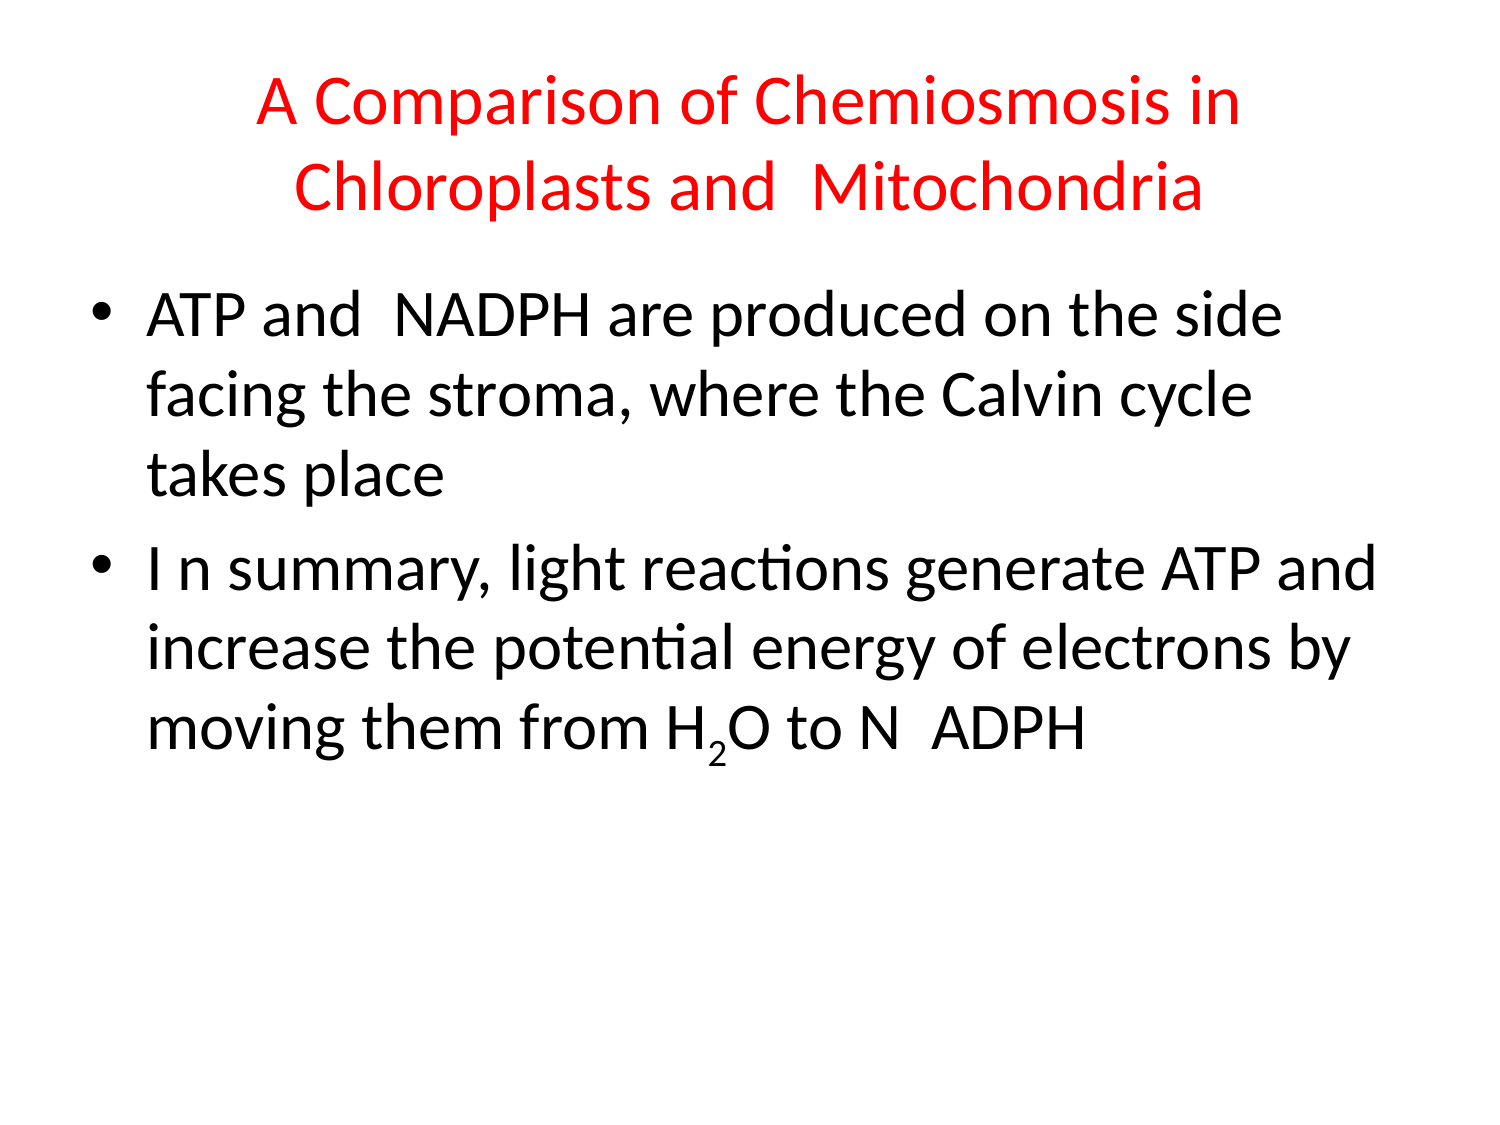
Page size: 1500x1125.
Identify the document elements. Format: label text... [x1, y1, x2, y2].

title A Comparison of Chemiosmosis in Chloroplasts and Mitochondria [75, 45, 1425, 233]
list ATP and NADPH are produced on the side facing the stroma, where the Calvin cycle takes place I n summary, light reactions generate ATP and increase the potential energy of electrons by moving them from H2O to N ADPH [75, 262, 1425, 1005]
